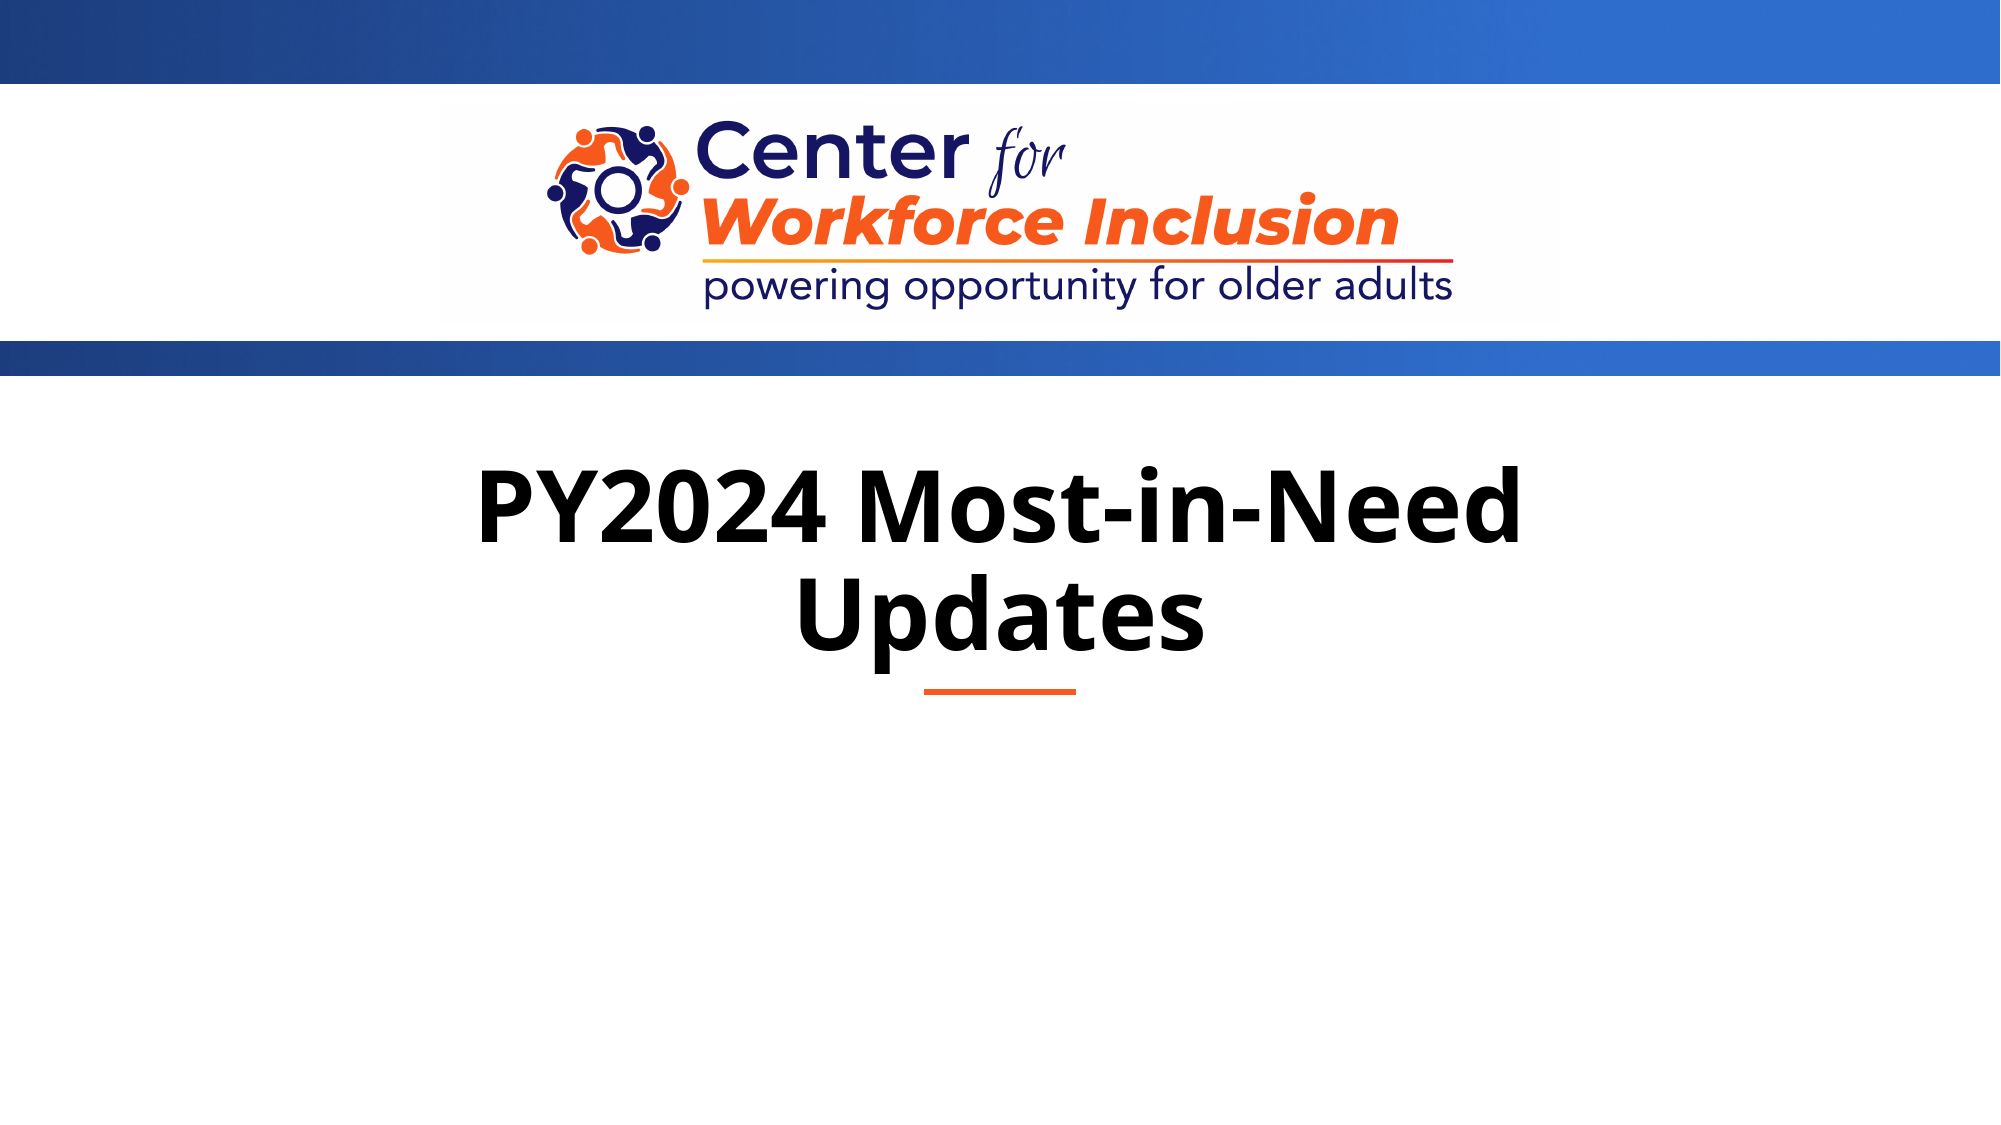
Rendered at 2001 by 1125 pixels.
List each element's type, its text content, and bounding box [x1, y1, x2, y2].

picture [0, 341, 2001, 376]
picture [0, 0, 2000, 84]
picture [441, 101, 1559, 325]
title PY2024 Most-in-Need Updates [249, 375, 1750, 680]
